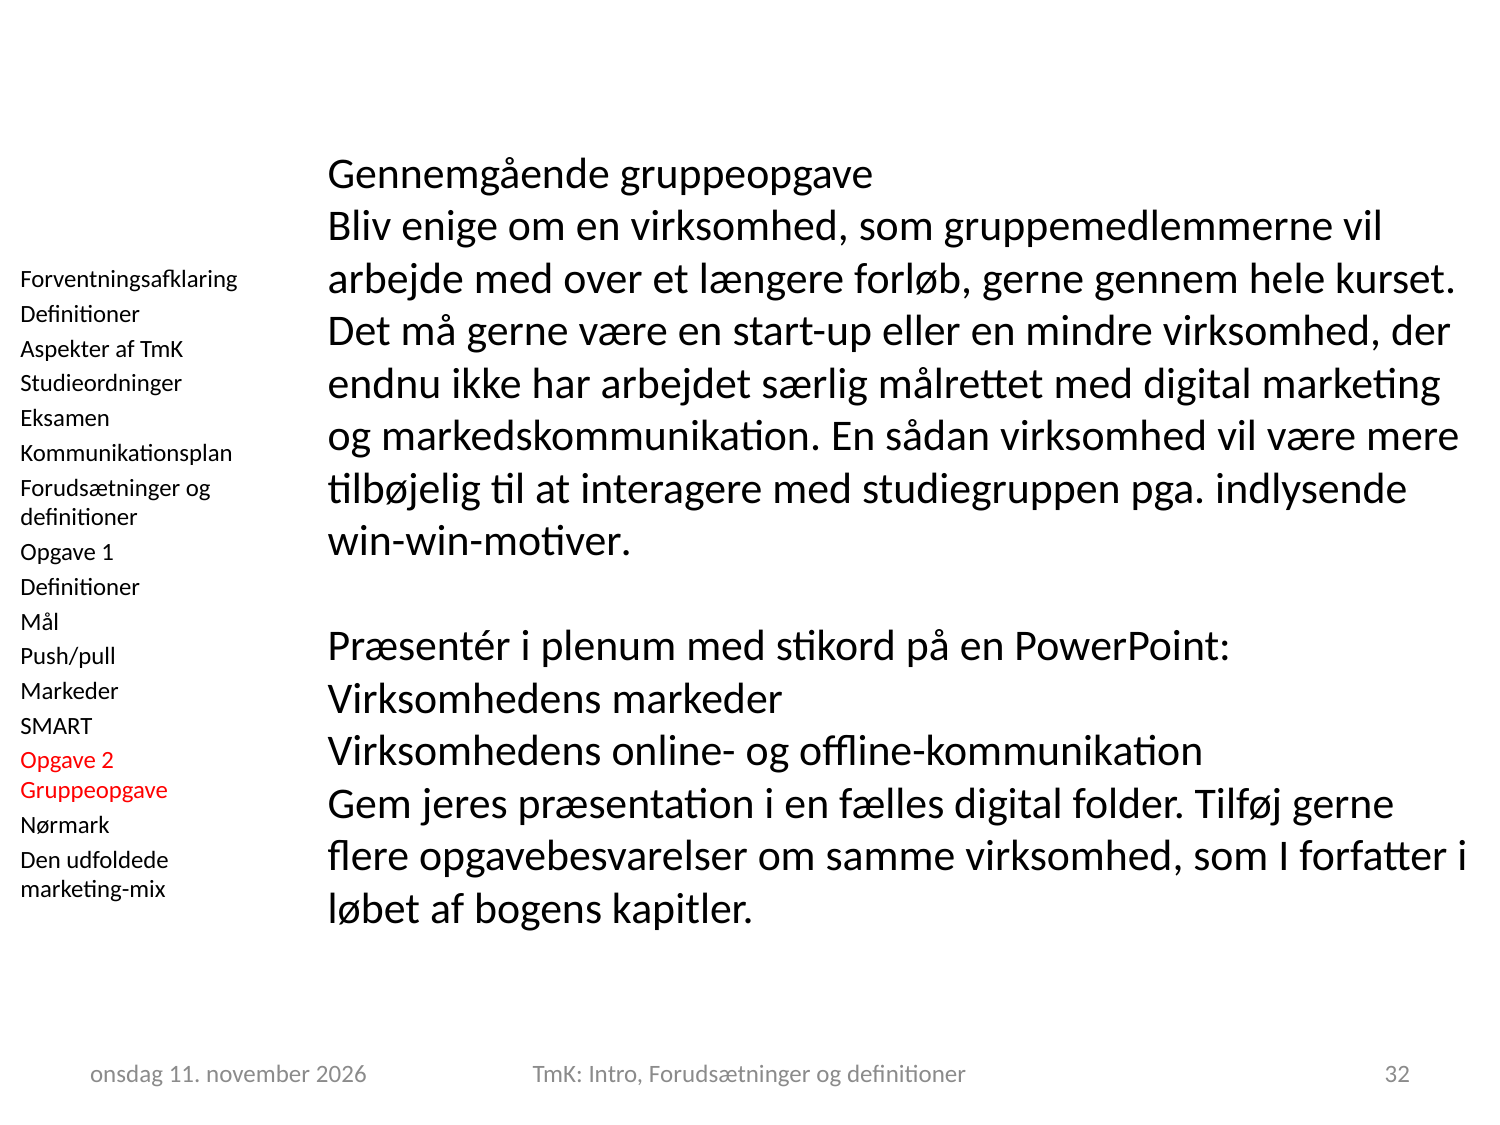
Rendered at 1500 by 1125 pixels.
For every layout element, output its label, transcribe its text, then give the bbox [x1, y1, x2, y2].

text_box Forventningsafklaring Definitioner Aspekter af TmK Studieordninger Eksamen Kommunikationsplan Forudsætninger og definitioner Opgave 1 Definitioner Mål Push/pull Markeder SMART Opgave 2 Gruppeopgave Nørmark Den udfoldede marketing-mix [5, 255, 266, 911]
footer TmK: Intro, Forudsætninger og definitioner [512, 1042, 988, 1103]
slide_number 32 [1074, 1042, 1425, 1103]
text_box Gennemgående gruppeopgave Bliv enige om en virksomhed, som gruppemedlemmerne vil arbejde med over et længere forløb, gerne gennem hele kurset. Det må gerne være en start-up eller en mindre virksomhed, der endnu ikke har arbejdet særlig målrettet med digital marketing og markedskommunikation. En sådan virksomhed vil være mere tilbøjelig til at interagere med studiegruppen pga. indlysende win-win-motiver. Præsentér i plenum med stikord på en PowerPoint: Virksomhedens markeder Virksomhedens online- og offline-kommunikation Gem jeres præsentation i en fælles digital folder. Tilføj gerne flere opgavebesvarelser om samme virksomhed, som I forfatter i løbet af bogens kapitler. [312, 137, 1488, 940]
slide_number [75, 1042, 425, 1103]
